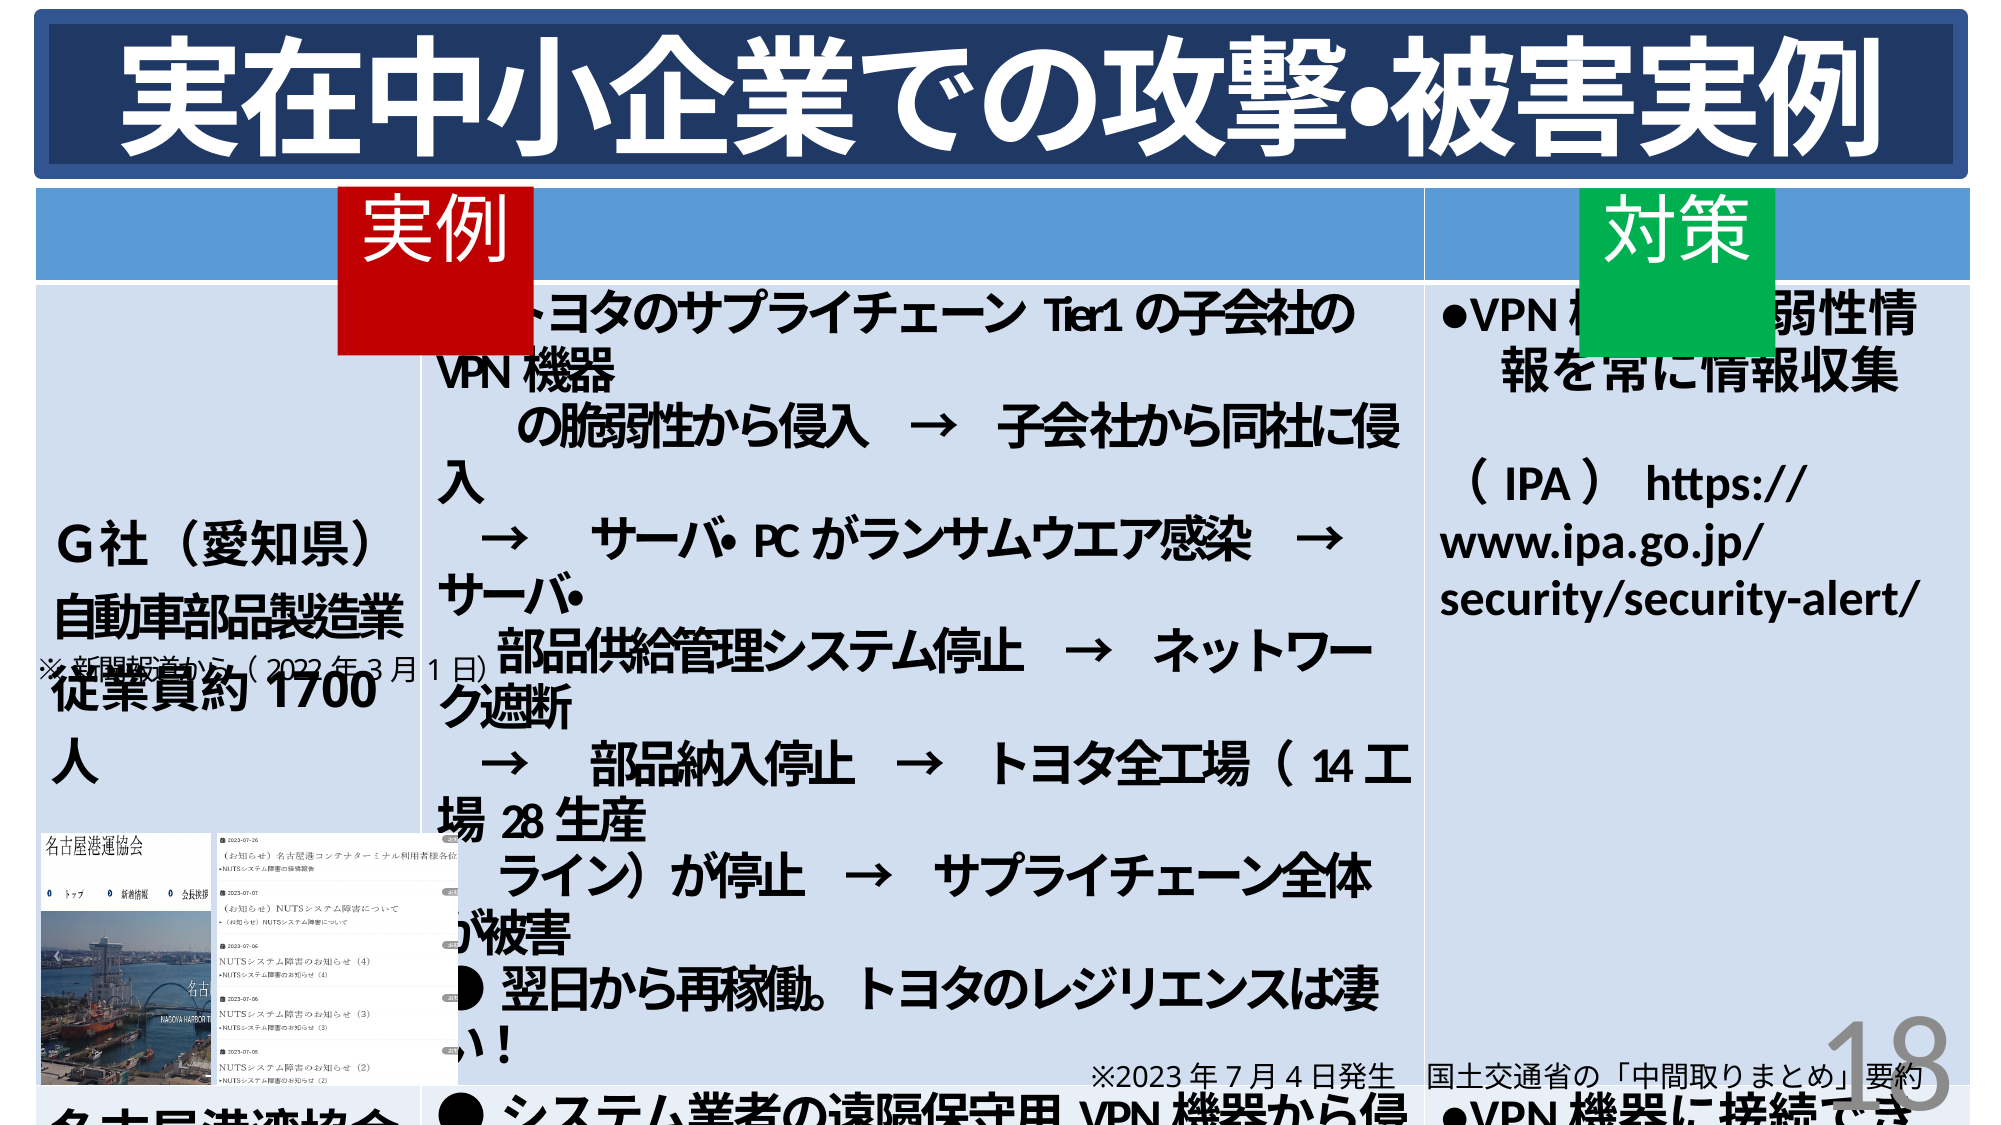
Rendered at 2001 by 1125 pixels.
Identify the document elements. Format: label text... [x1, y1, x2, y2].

picture [217, 833, 458, 1086]
table_cell 名古屋港湾協会（愛知県） [36, 1086, 420, 1125]
table_header [36, 188, 337, 280]
table_header [1776, 188, 1970, 280]
table_header [1425, 188, 1579, 280]
table_header [534, 188, 1424, 280]
table_cell ●VPN機器の脆弱性情 報を常に情報収集 （IPA）https://www.ipa.go.jp/security/security-alert/ [1425, 285, 1970, 1051]
table_cell ●システム業者の遠隔保守用VPN機器から侵入 → ランサムウエアがサーバのデータを暗号化 → ①船舶37隻が約24時間遅延、②コンテナ約 2万本の搬入出遅延、③トヨタの愛知･岐阜4拠 点が稼働停止、④アパレルメーカーで衣類の 入荷遅延等 → 紙によるマニュアル作業で荷役 継続 → 約60時間で完全再開 [422, 1086, 1424, 1125]
text_box 実例 [337, 186, 534, 356]
table_cell Ｇ社（愛知県） 自動車部品製造業 従業員約1700人 [36, 694, 420, 1085]
table_cell ●VPN機器に接続でき るPC（IPアドレス）を 限定しておく ●VPN機器への接続時 のID・パスワードを 強固化 [1425, 1086, 1970, 1125]
text_box 実在中小企業での攻撃・被害実例 [41, 16, 1961, 172]
table_cell ●トヨタのサプライチェーンTier1の子会社の VPN機器 の脆弱性から侵入 → 子会 社から同社に侵入 → サーバ・PCがランサムウエア感染 → サーバ・ 部品供給管理システム停止 → ネットワーク遮断 → 部品納入停止 → トヨタ全工場（14工場28生産 ライン）が停止 → サプライチェーン全体が被害 ●翌日から再稼働。トヨタのレジリエンスは凄い！ [422, 285, 1424, 1085]
text_box 対策 [1579, 188, 1776, 358]
text_box ※新聞報道から（2022年3月1日） [21, 643, 918, 694]
slide_number 18 [1520, 1025, 1971, 1086]
text_box ※2023年7月4日発生 国土交通省の「中間取りまとめ」要約 [1076, 1051, 1961, 1101]
table_cell Ｇ社（愛知県） 自動車部品製造業 従業員約1700人 [36, 285, 420, 643]
picture [41, 833, 211, 1086]
